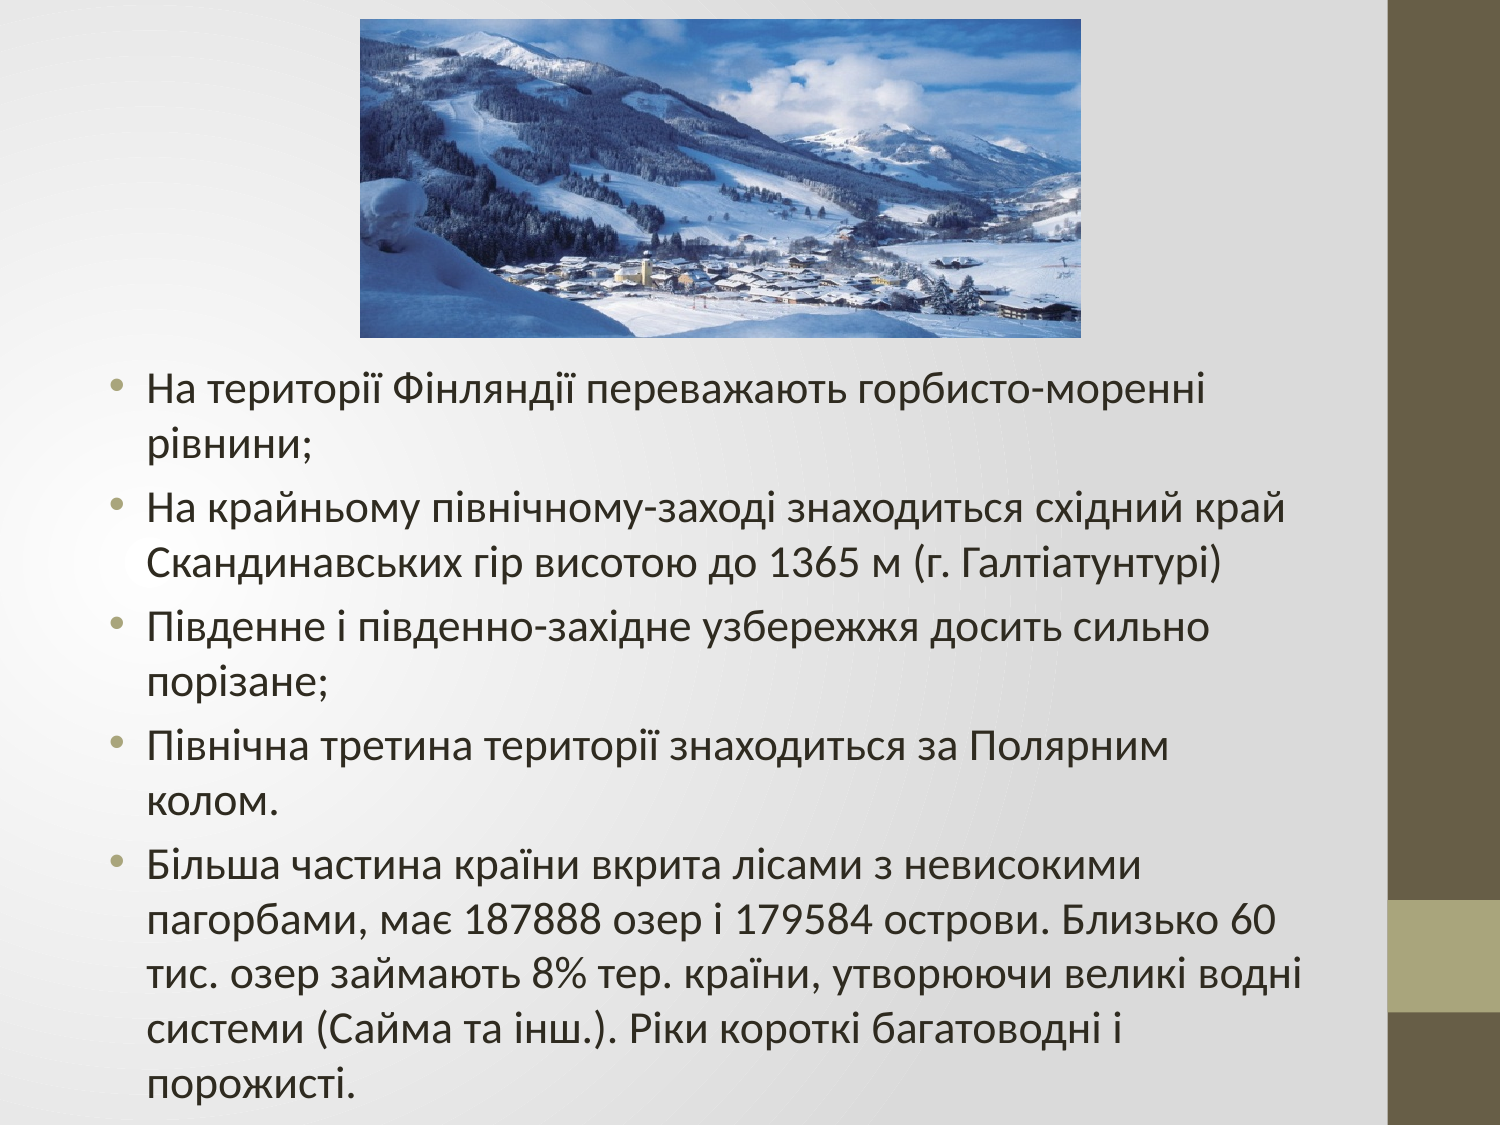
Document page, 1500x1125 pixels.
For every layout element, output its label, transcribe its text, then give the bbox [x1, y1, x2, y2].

list На території Фінляндії переважають горбисто-моренні рівнини; На крайньому північному-заході знаходиться східний край Скандинавських гір висотою до 1365 м (г. Галтіатунтурі) Південне і південно-західне узбережжя досить сильно порізане; Північна третина території знаходиться за Полярним колом. Більша частина країни вкрита лісами з невисокими пагорбами, має 187888 озер і 179584 острови. Близько 60 тис. озер займають 8% тер. країни, утворюючи великі водні системи (Сайма та інш.). Ріки короткі багатоводні і порожисті. [75, 349, 1325, 1118]
picture [359, 18, 1082, 339]
